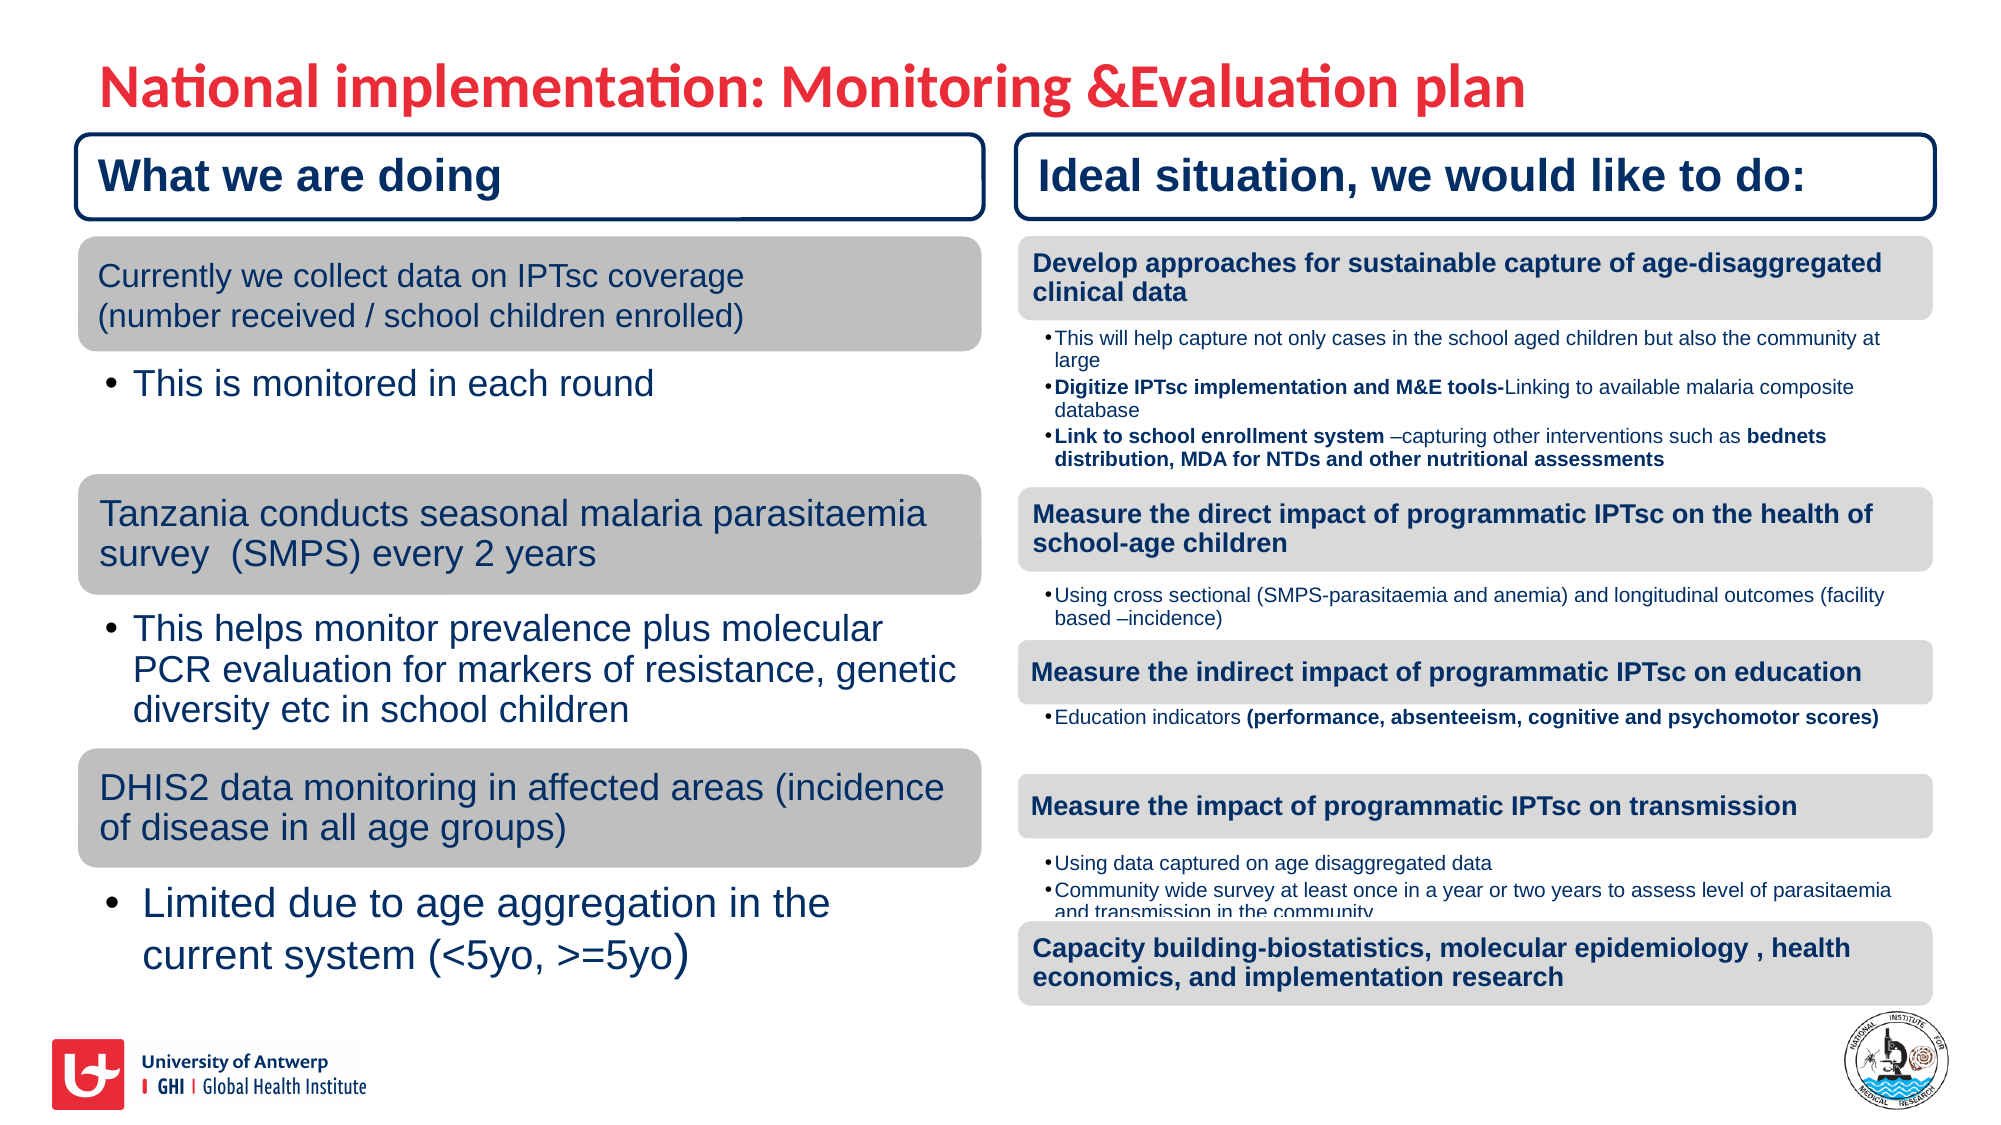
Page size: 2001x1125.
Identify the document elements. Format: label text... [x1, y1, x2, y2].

picture [1844, 1011, 1951, 1110]
picture [52, 1039, 366, 1110]
title National implementation: Monitoring &Evaluation plan [99, 45, 1900, 121]
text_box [75, 133, 984, 221]
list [75, 233, 984, 1009]
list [1015, 233, 1936, 1009]
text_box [1015, 133, 1936, 221]
